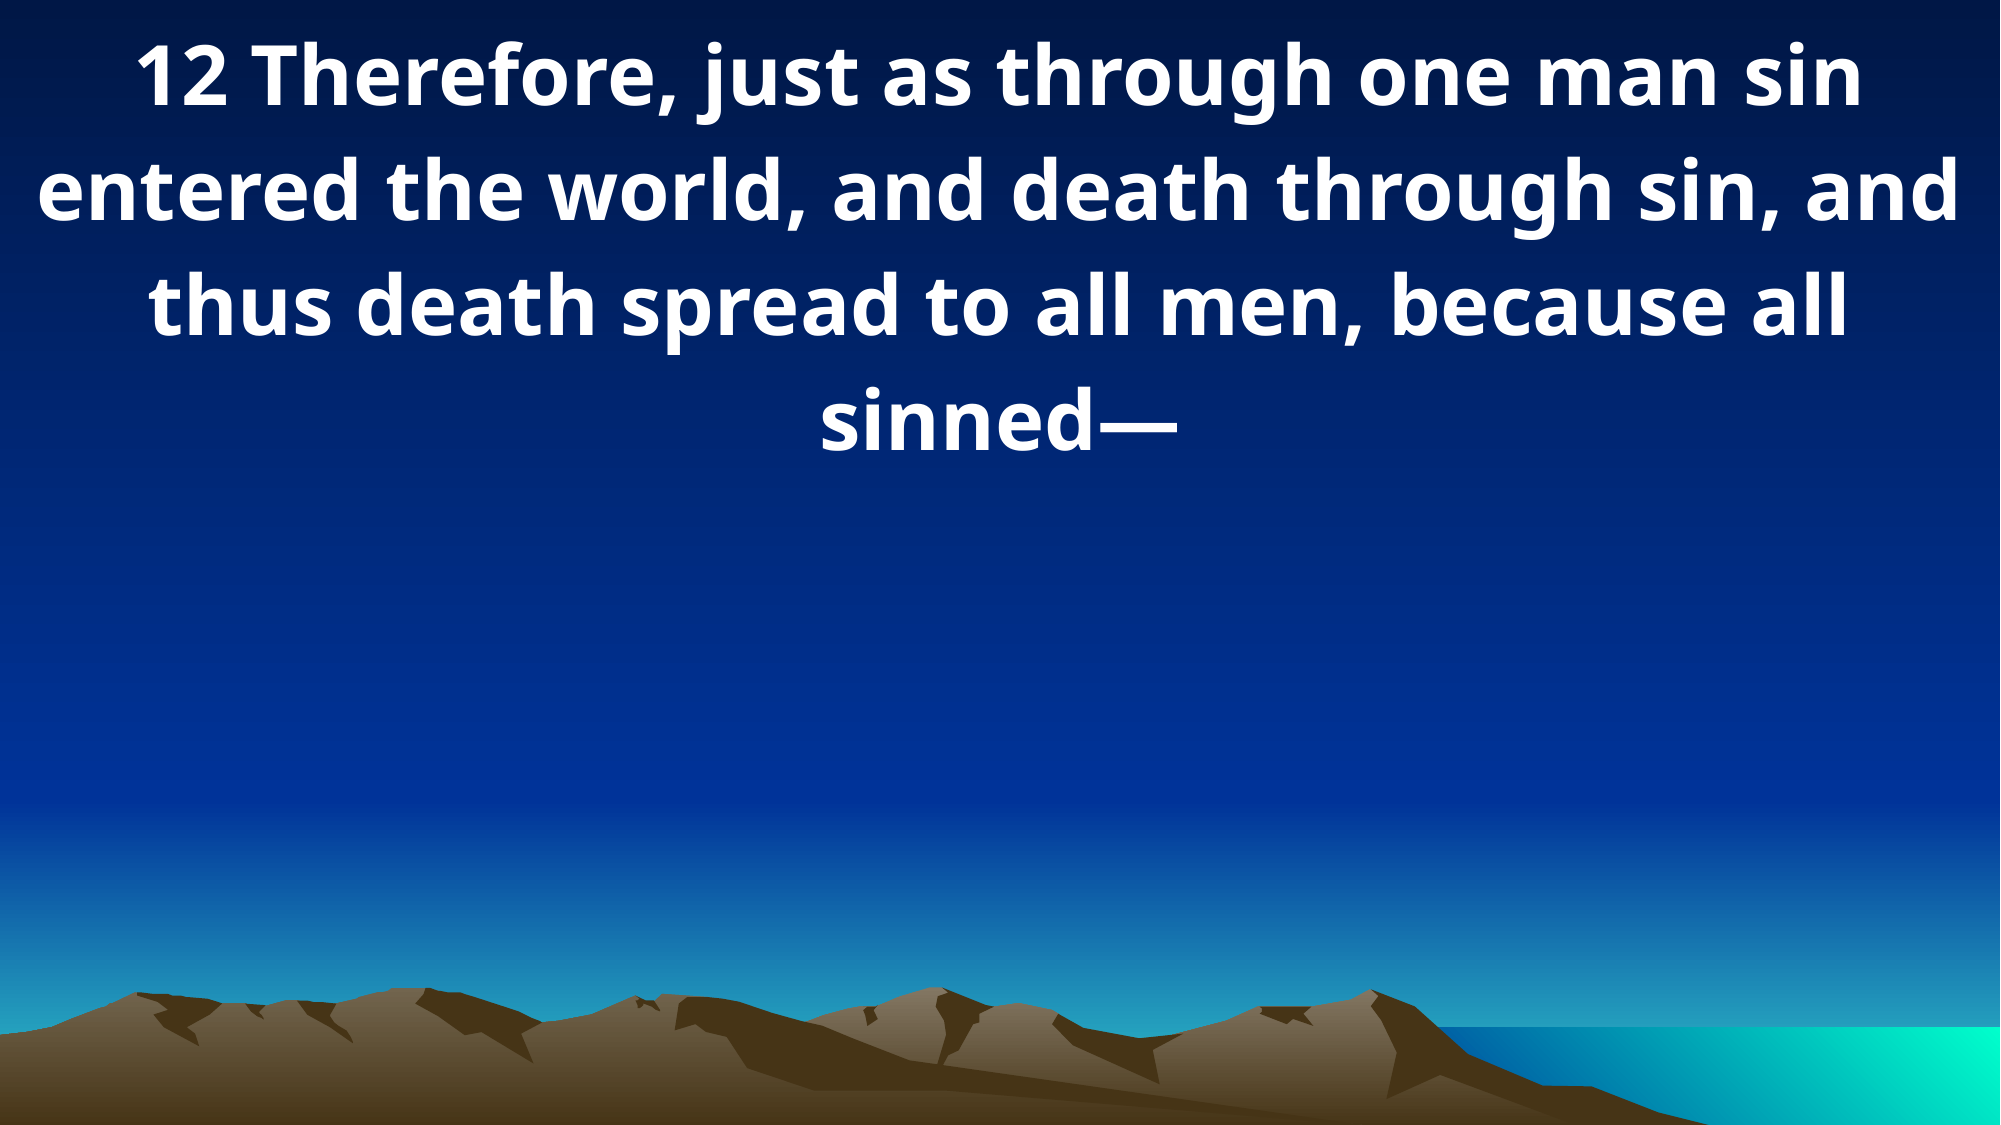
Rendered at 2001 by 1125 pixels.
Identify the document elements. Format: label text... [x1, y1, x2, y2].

text_box 12 Therefore, just as through one man sin entered the world, and death through sin, and thus death spread to all men, because all sinned— [0, 0, 2000, 900]
